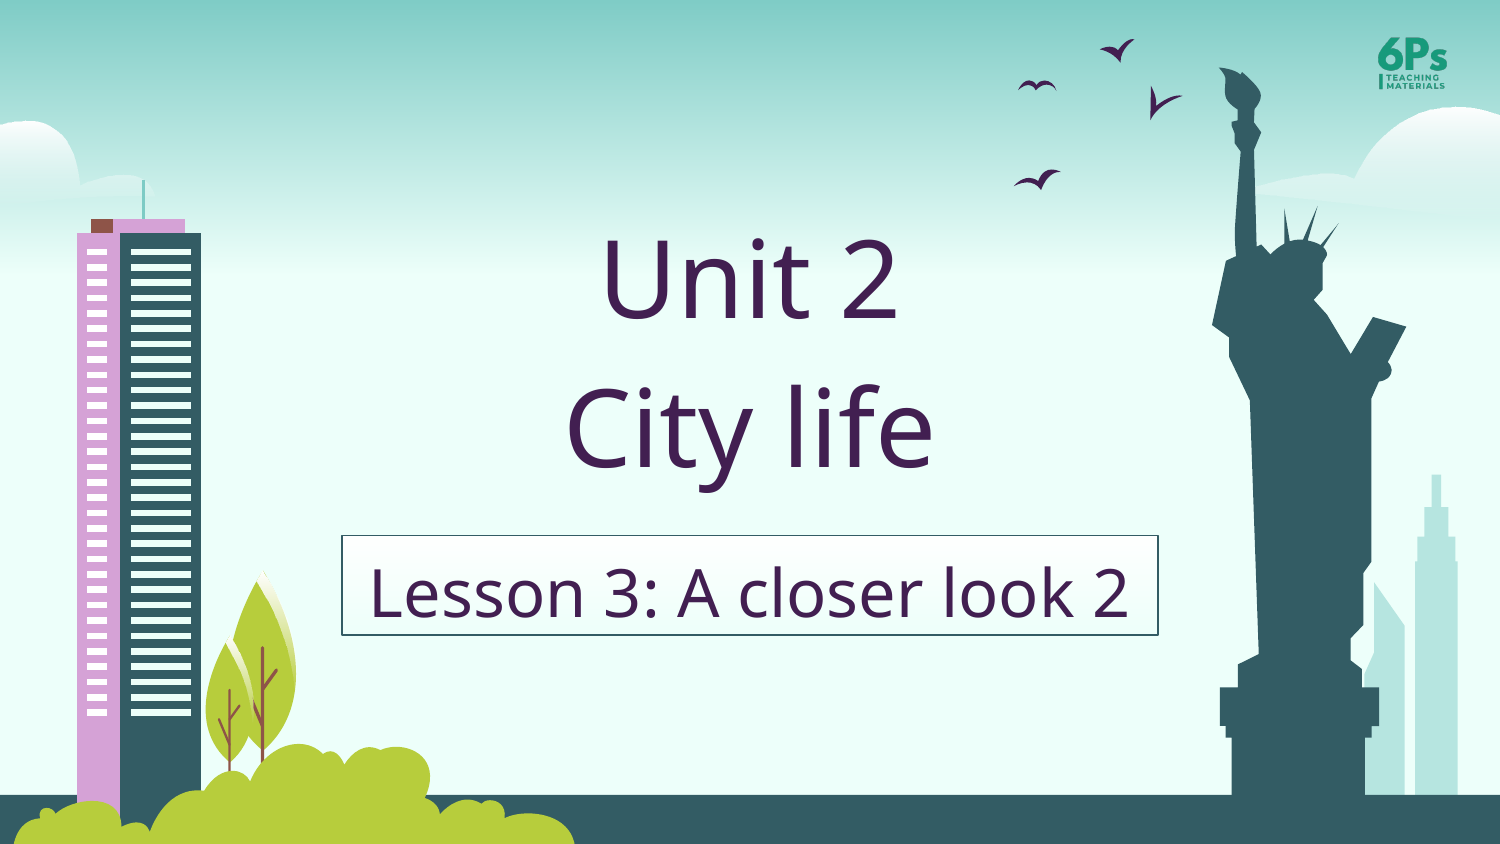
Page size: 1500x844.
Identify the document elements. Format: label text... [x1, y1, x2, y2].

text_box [12, 570, 580, 844]
picture [1337, 0, 1488, 139]
text_box [1013, 169, 1061, 191]
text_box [76, 179, 202, 568]
text_box [584, 67, 1452, 844]
title Unit 2 City life [343, 167, 1157, 505]
subtitle Lesson 3: A closer look 2 [341, 535, 1159, 636]
text_box [1150, 85, 1183, 121]
